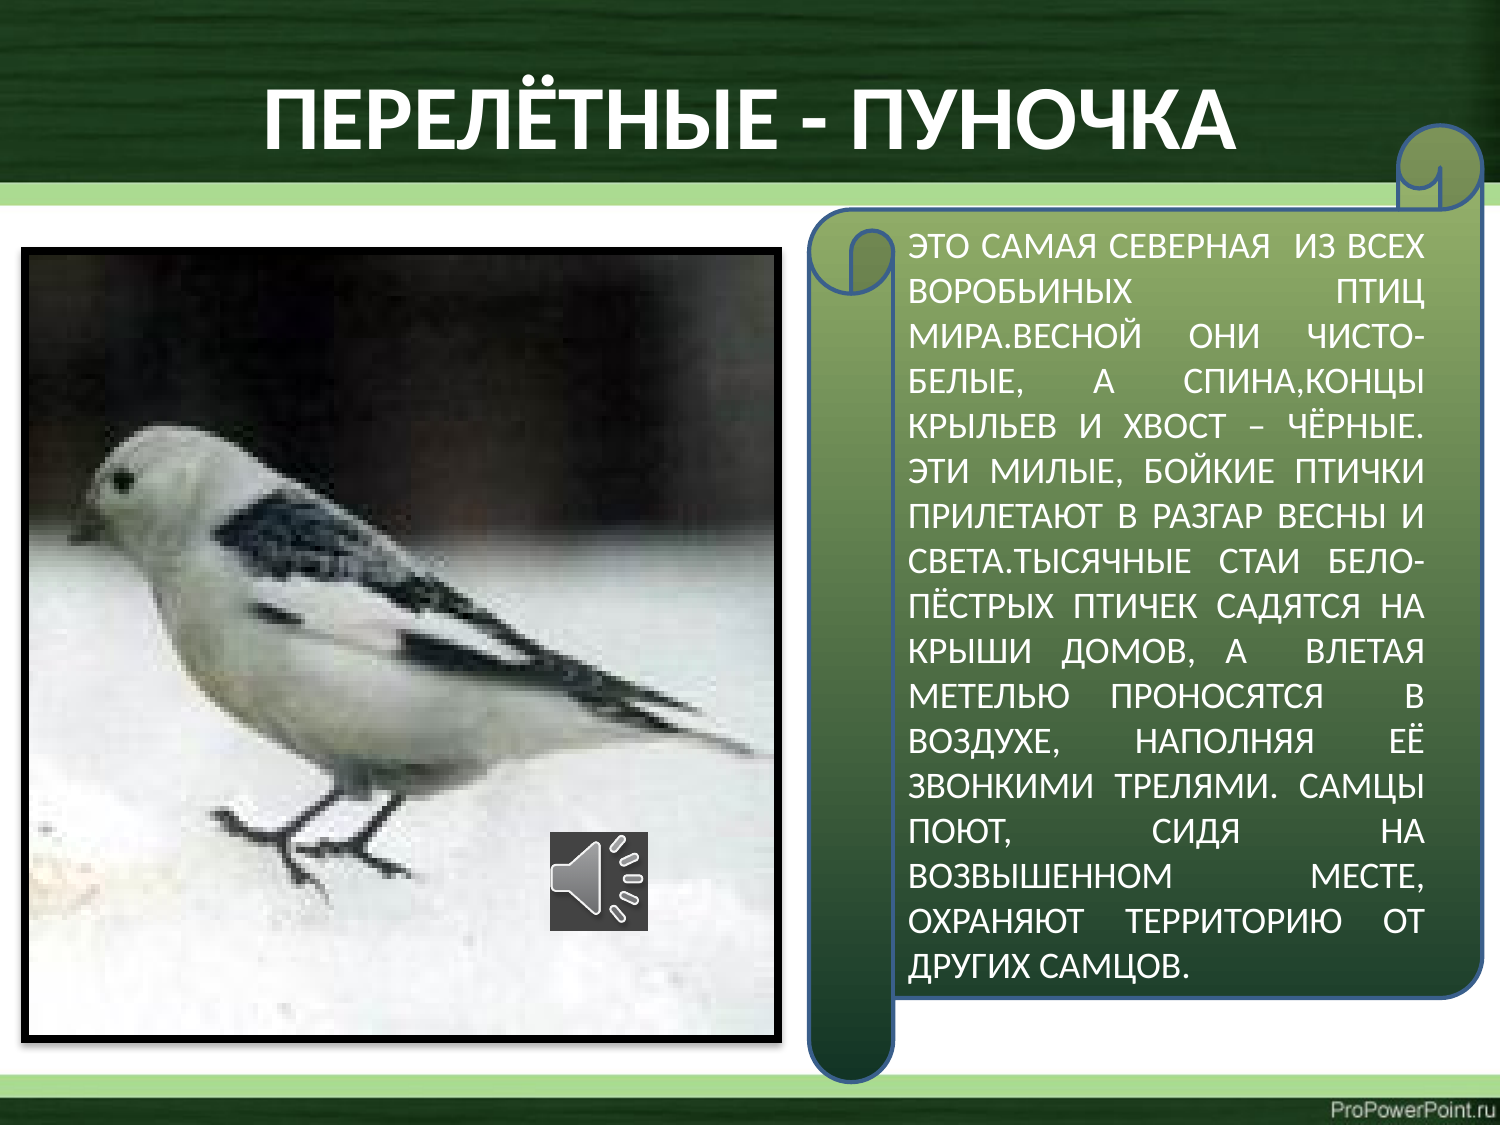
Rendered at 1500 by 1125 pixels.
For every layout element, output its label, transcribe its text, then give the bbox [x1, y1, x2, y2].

text_box ЭТО САМАЯ СЕВЕРНАЯ ИЗ ВСЕХ ВОРОБЬИНЫХ ПТИЦ МИРА.ВЕСНОЙ ОНИ ЧИСТО-БЕЛЫЕ, А СПИНА,КОНЦЫ КРЫЛЬЕВ И ХВОСТ – ЧЁРНЫЕ. ЭТИ МИЛЫЕ, БОЙКИЕ ПТИЧКИ ПРИЛЕТАЮТ В РАЗГАР ВЕСНЫ И СВЕТА.ТЫСЯЧНЫЕ СТАИ БЕЛО-ПЁСТРЫХ ПТИЧЕК САДЯТСЯ НА КРЫШИ ДОМОВ, А ВЛЕТАЯ МЕТЕЛЬЮ ПРОНОСЯТСЯ В ВОЗДУХЕ, НАПОЛНЯЯ ЕЁ ЗВОНКИМИ ТРЕЛЯМИ. САМЦЫ ПОЮТ, СИДЯ НА ВОЗВЫШЕННОМ МЕСТЕ, ОХРАНЯЮТ ТЕРРИТОРИЮ ОТ ДРУГИХ САМЦОВ. [806, 123, 1485, 1085]
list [29, 255, 774, 1036]
title ПЕРЕЛЁТНЫЕ - ПУНОЧКА [74, 18, 1426, 207]
picture [0, 0, 1500, 1125]
